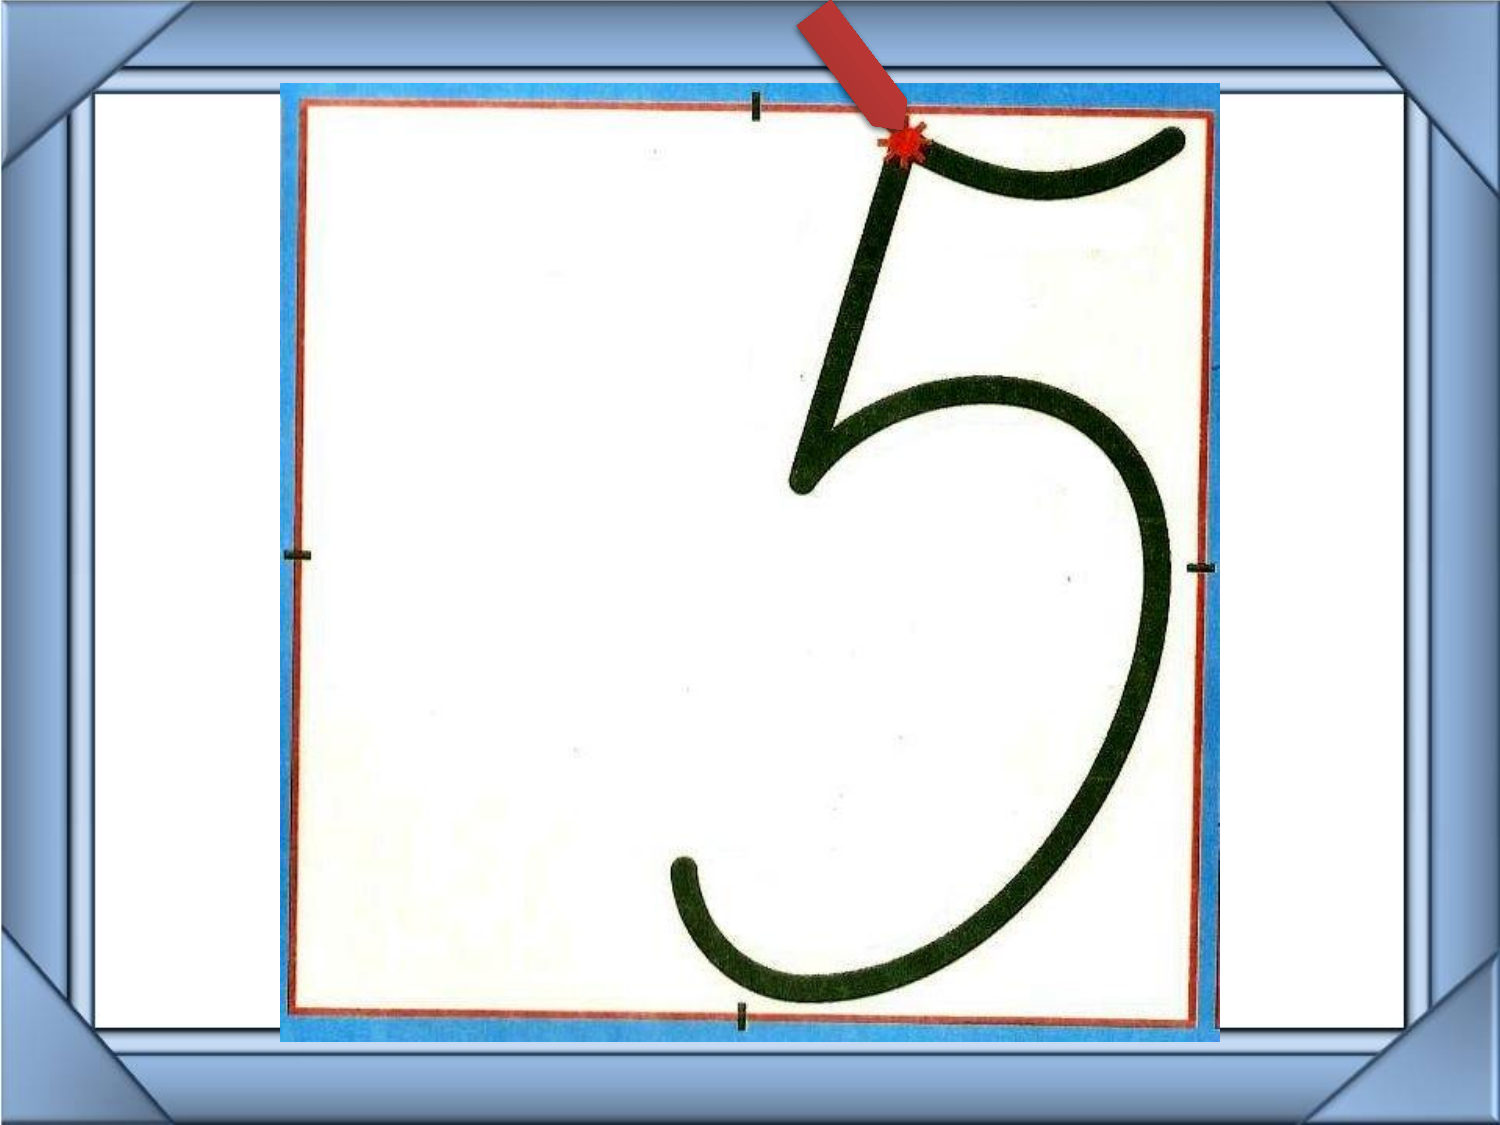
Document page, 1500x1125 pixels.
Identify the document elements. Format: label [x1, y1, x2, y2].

picture [0, 0, 1500, 1125]
text_box [796, 0, 894, 82]
